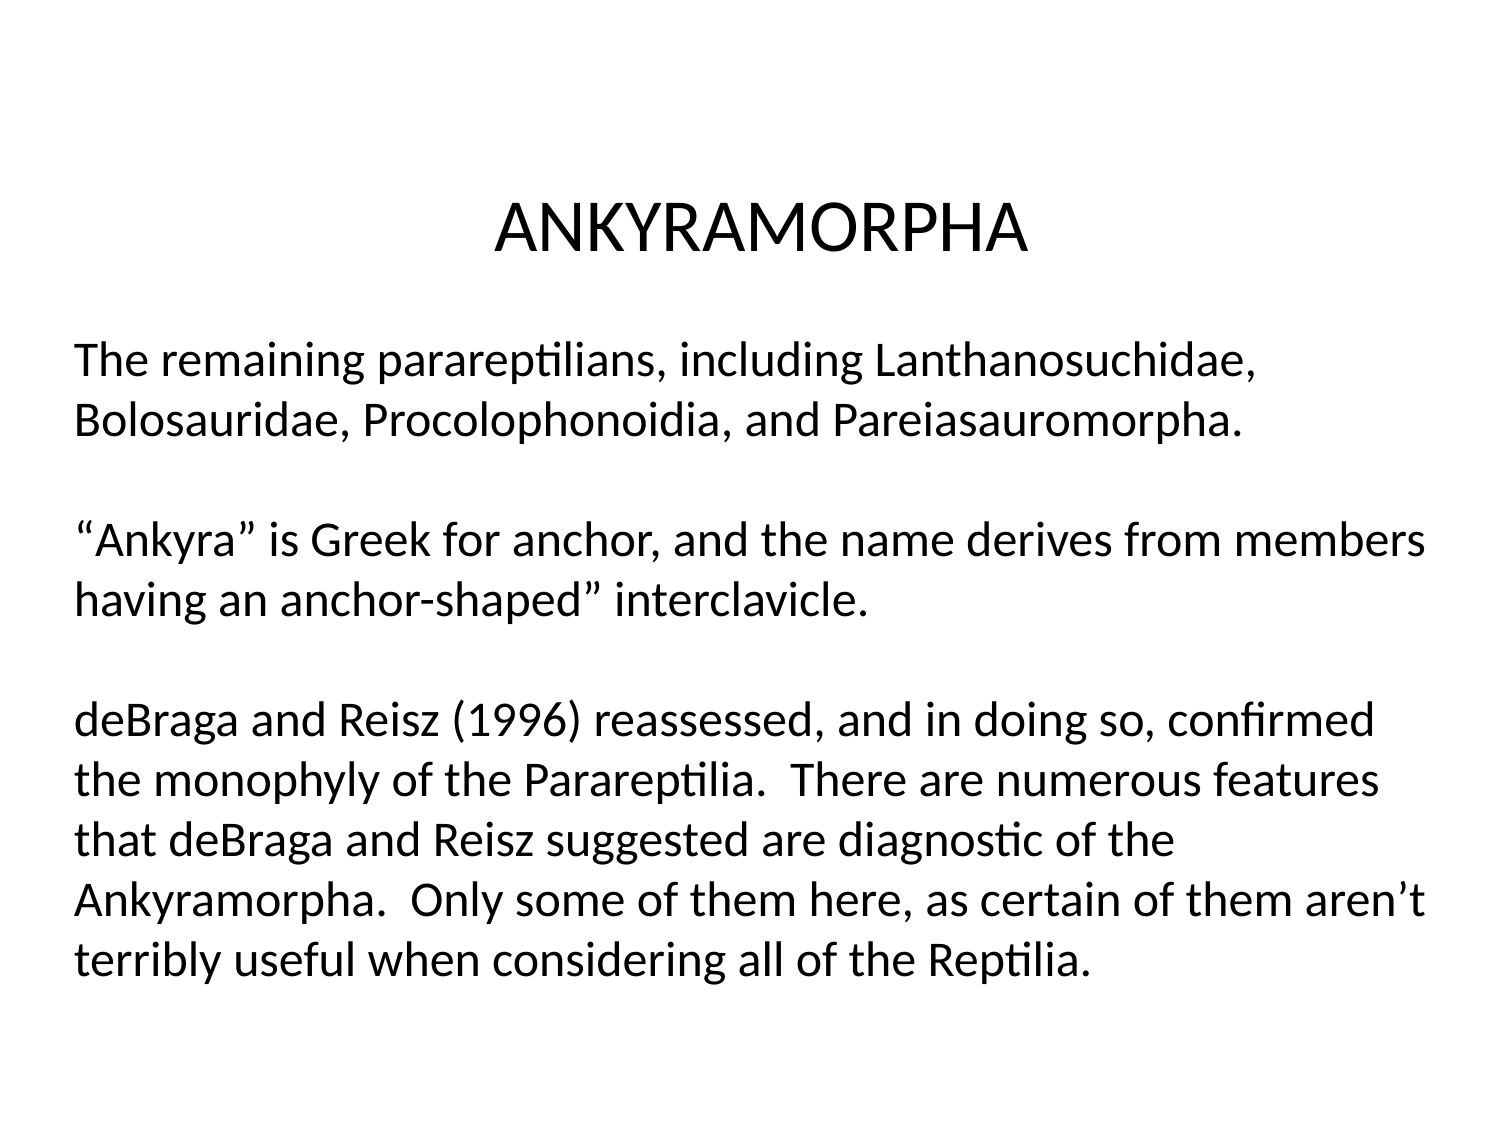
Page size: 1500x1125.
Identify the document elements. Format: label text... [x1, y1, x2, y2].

text_box ANKYRAMORPHA The remaining parareptilians, including Lanthanosuchidae, Bolosauridae, Procolophonoidia, and Pareiasauromorpha. “Ankyra” is Greek for anchor, and the name derives from members having an anchor-shaped” interclavicle. deBraga and Reisz (1996) reassessed, and in doing so, confirmed the monophyly of the Parareptilia. There are numerous features that deBraga and Reisz suggested are diagnostic of the Ankyramorpha. Only some of them here, as certain of them aren’t terribly useful when considering all of the Reptilia. [59, 168, 1465, 994]
